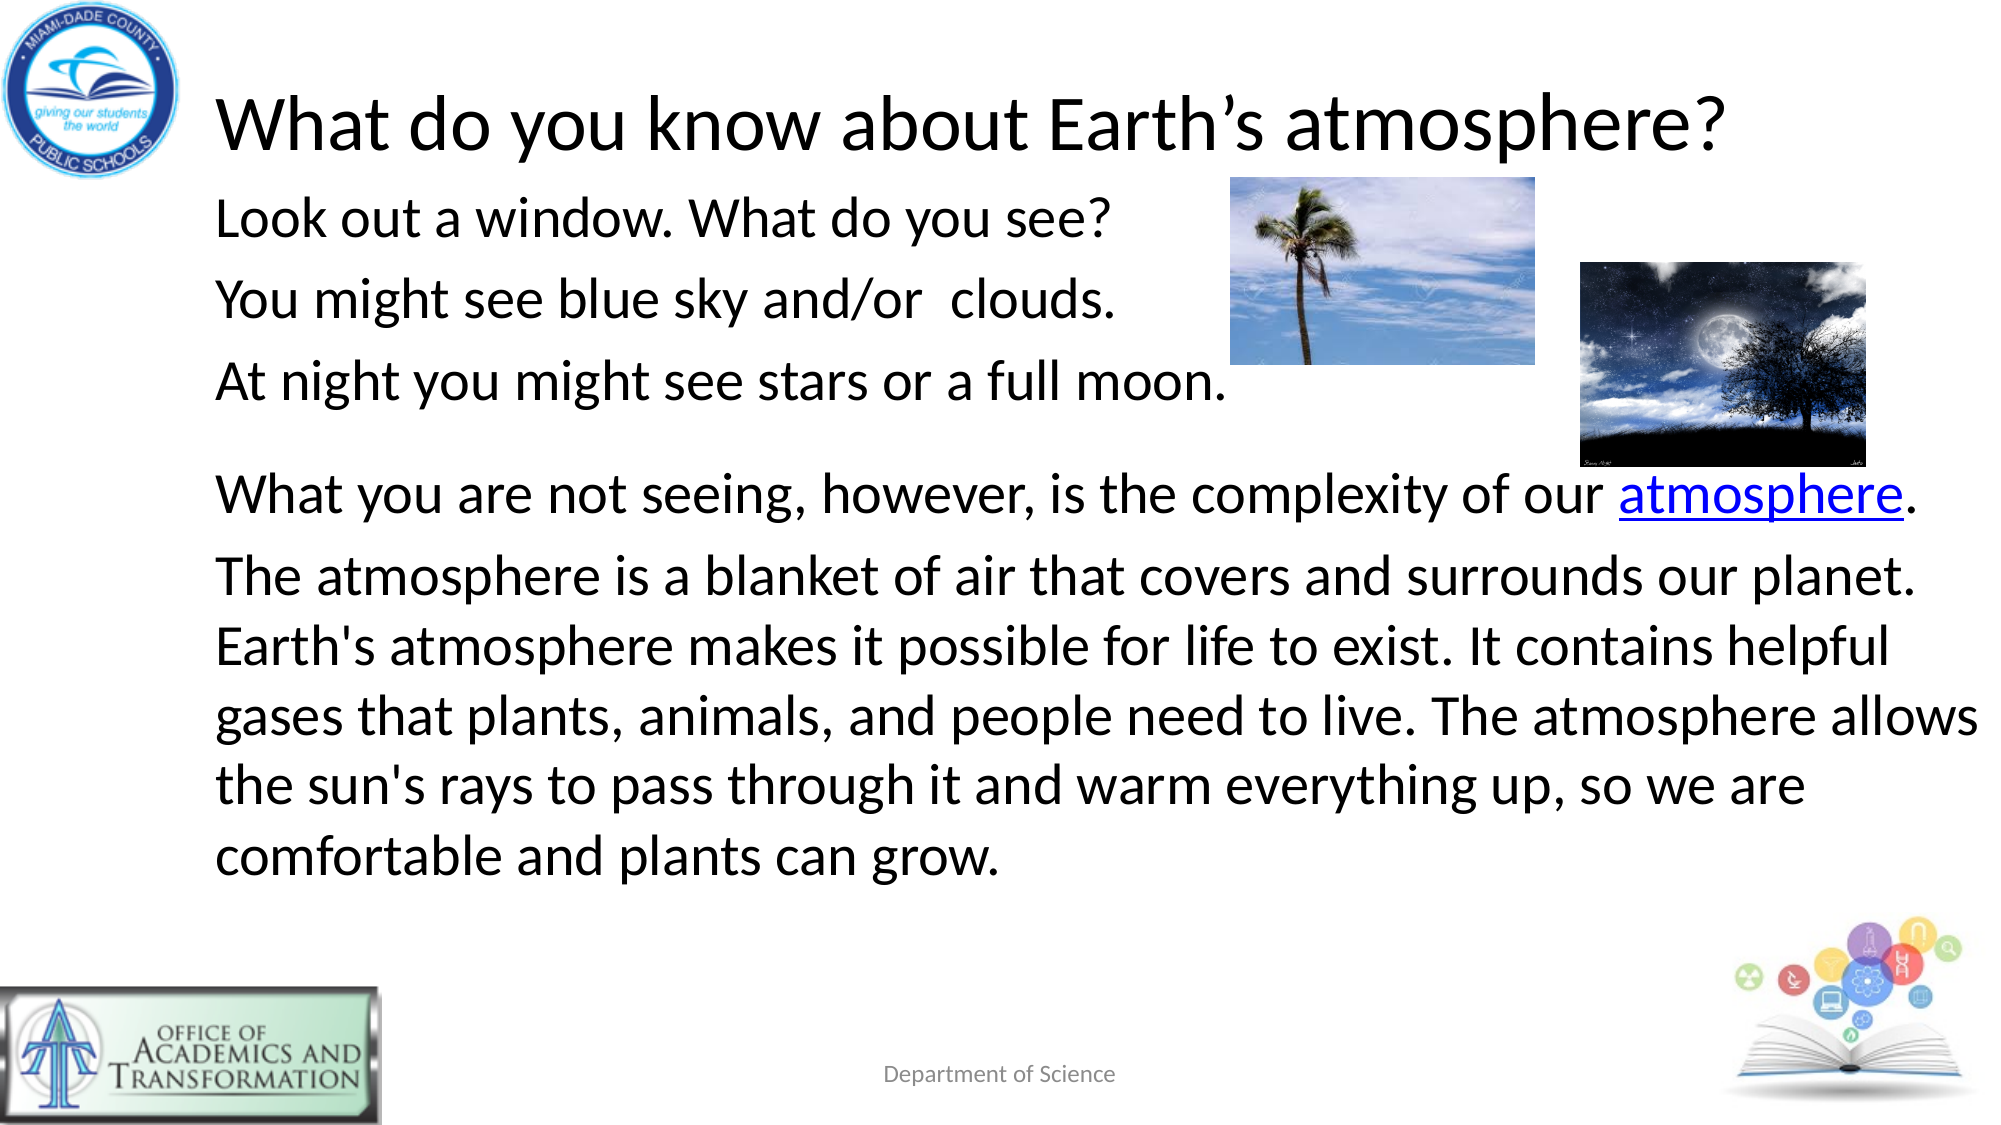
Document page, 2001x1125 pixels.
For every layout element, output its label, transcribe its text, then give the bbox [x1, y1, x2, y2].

footer Department of Science [683, 1042, 1317, 1103]
picture [1229, 177, 1535, 366]
list What do you know about Earth’s atmosphere? Look out a window. What do you see? You might see blue sky and/or clouds. At night you might see stars or a full moon. What you are not seeing, however, is the complexity of our atmosphere. The atmosphere is a blanket of air that covers and surrounds our planet. Earth's atmosphere makes it possible for life to exist. It contains helpful gases that plants, animals, and people need to live. The atmosphere allows the sun's rays to pass through it and warm everything up, so we are comfortable and plants can grow. [200, 15, 2000, 1023]
picture [1711, 1023, 1986, 1109]
picture [0, 982, 382, 1125]
picture [0, 0, 188, 194]
picture [1580, 262, 1866, 468]
